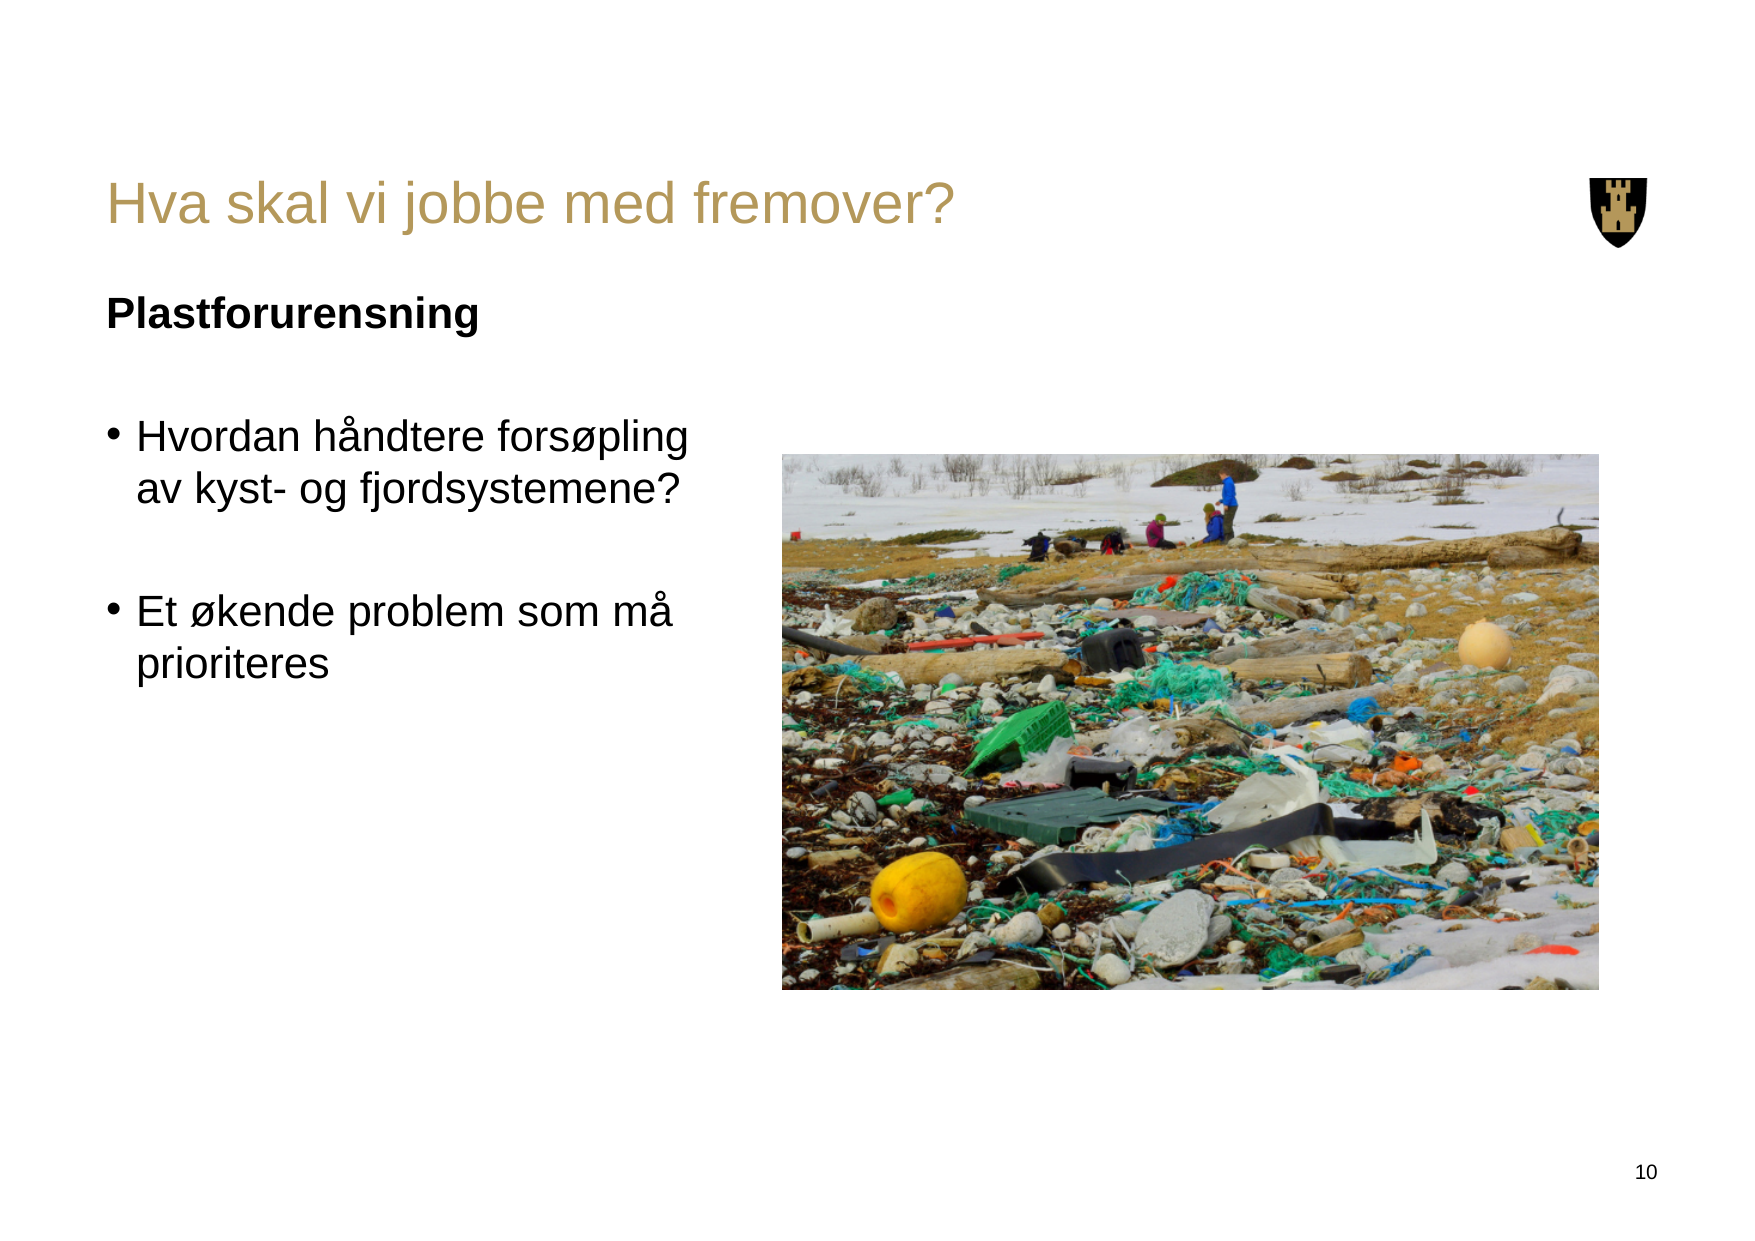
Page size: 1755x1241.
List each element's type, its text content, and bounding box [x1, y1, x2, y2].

picture [1579, 177, 1675, 248]
title Hva skal vi jobbe med fremover? [106, 164, 1222, 253]
list Plastforurensning Hvordan håndtere forsøpling av kyst- og fjordsystemene? Et økende problem som må prioriteres [106, 285, 712, 1099]
slide_number 10 [1538, 1158, 1658, 1199]
picture [781, 454, 1599, 990]
